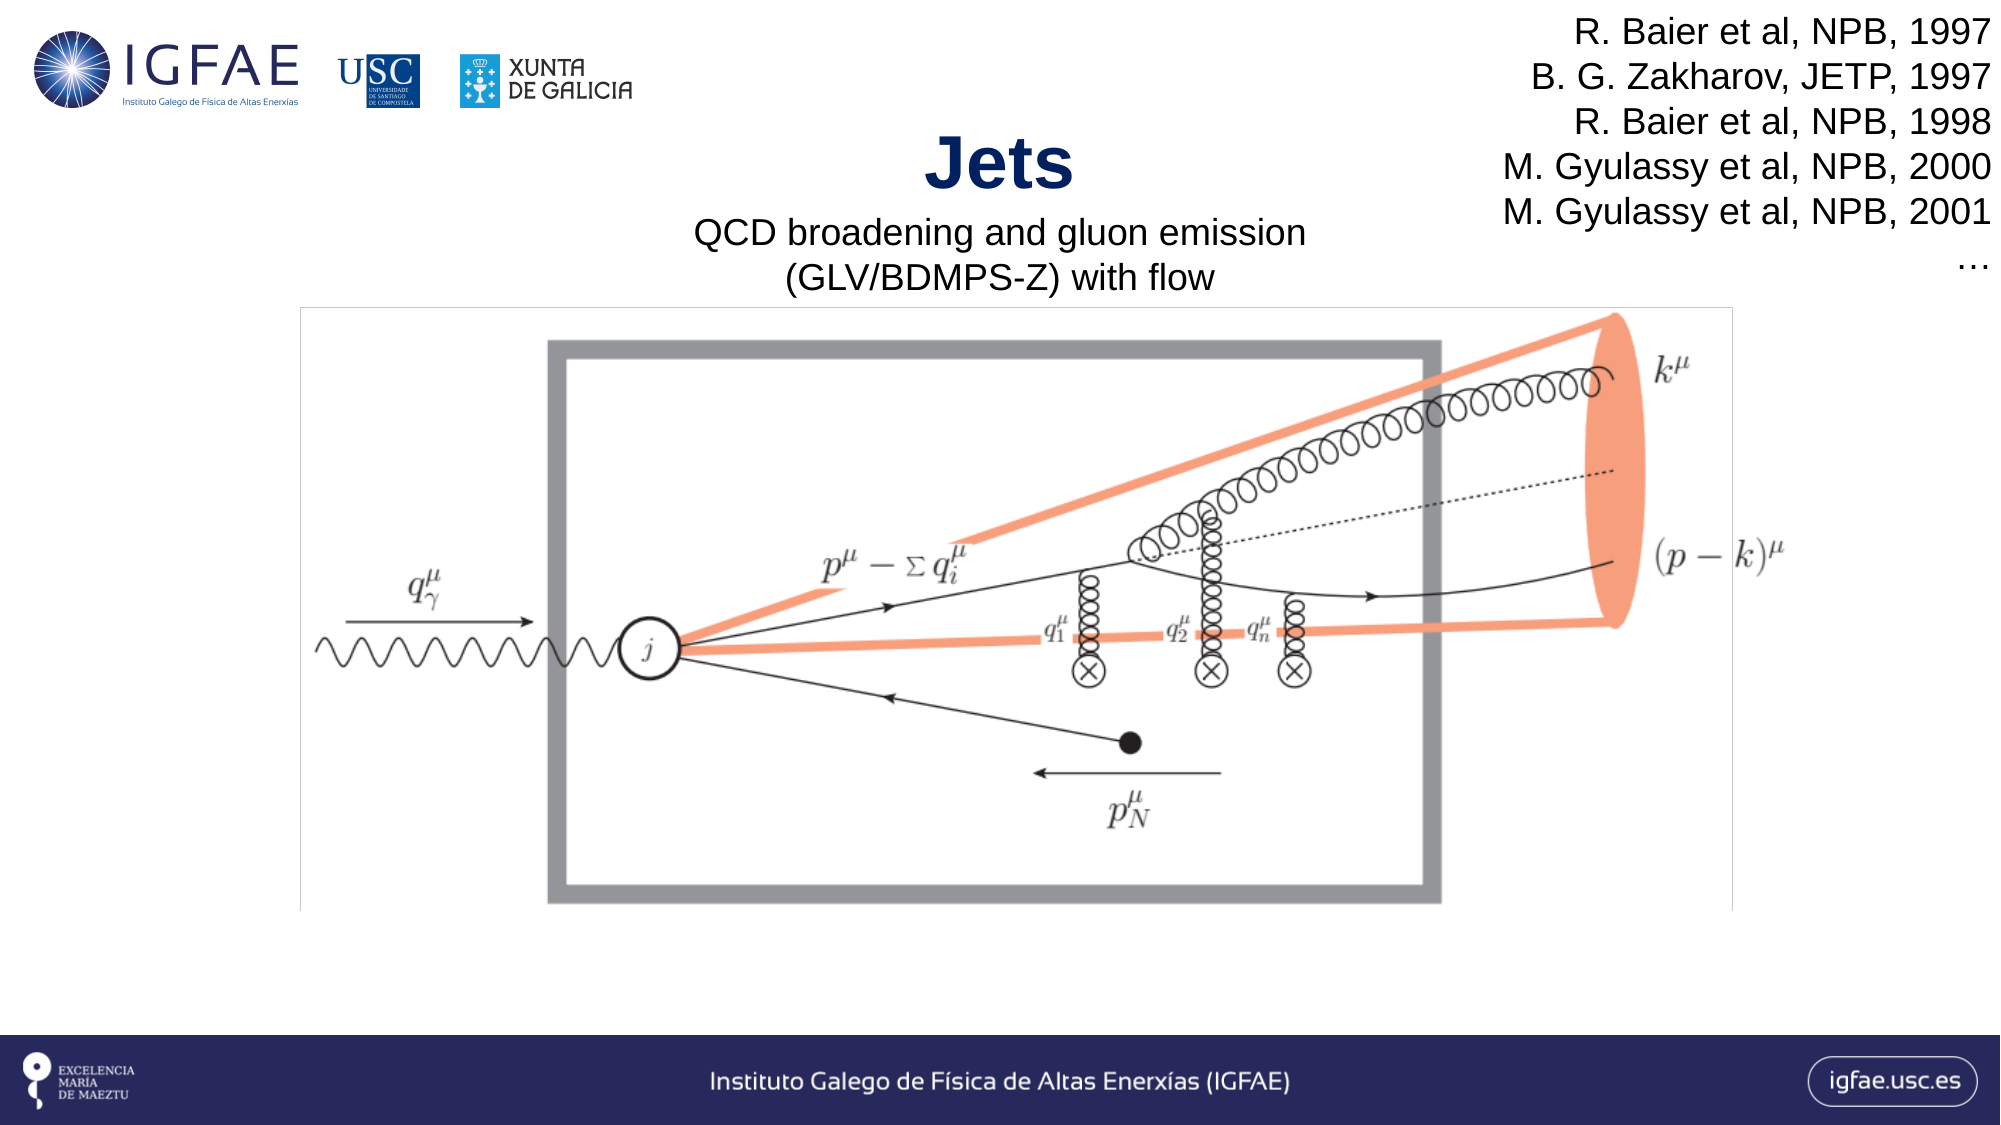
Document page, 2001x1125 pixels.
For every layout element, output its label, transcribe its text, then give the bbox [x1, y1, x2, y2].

text_box QCD broadening and gluon emission (GLV/BDMPS-Z) with flow [678, 200, 1322, 306]
picture [0, 1035, 2000, 1125]
text_box R. Baier et al, NPB, 1997 B. G. Zakharov, JETP, 1997 R. Baier et al, NPB, 1998 M. Gyulassy et al, NPB, 2000 M. Gyulassy et al, NPB, 2001 … [1457, 0, 2000, 285]
picture [34, 31, 632, 108]
picture [299, 306, 1786, 911]
text_box Jets [413, 111, 1457, 218]
